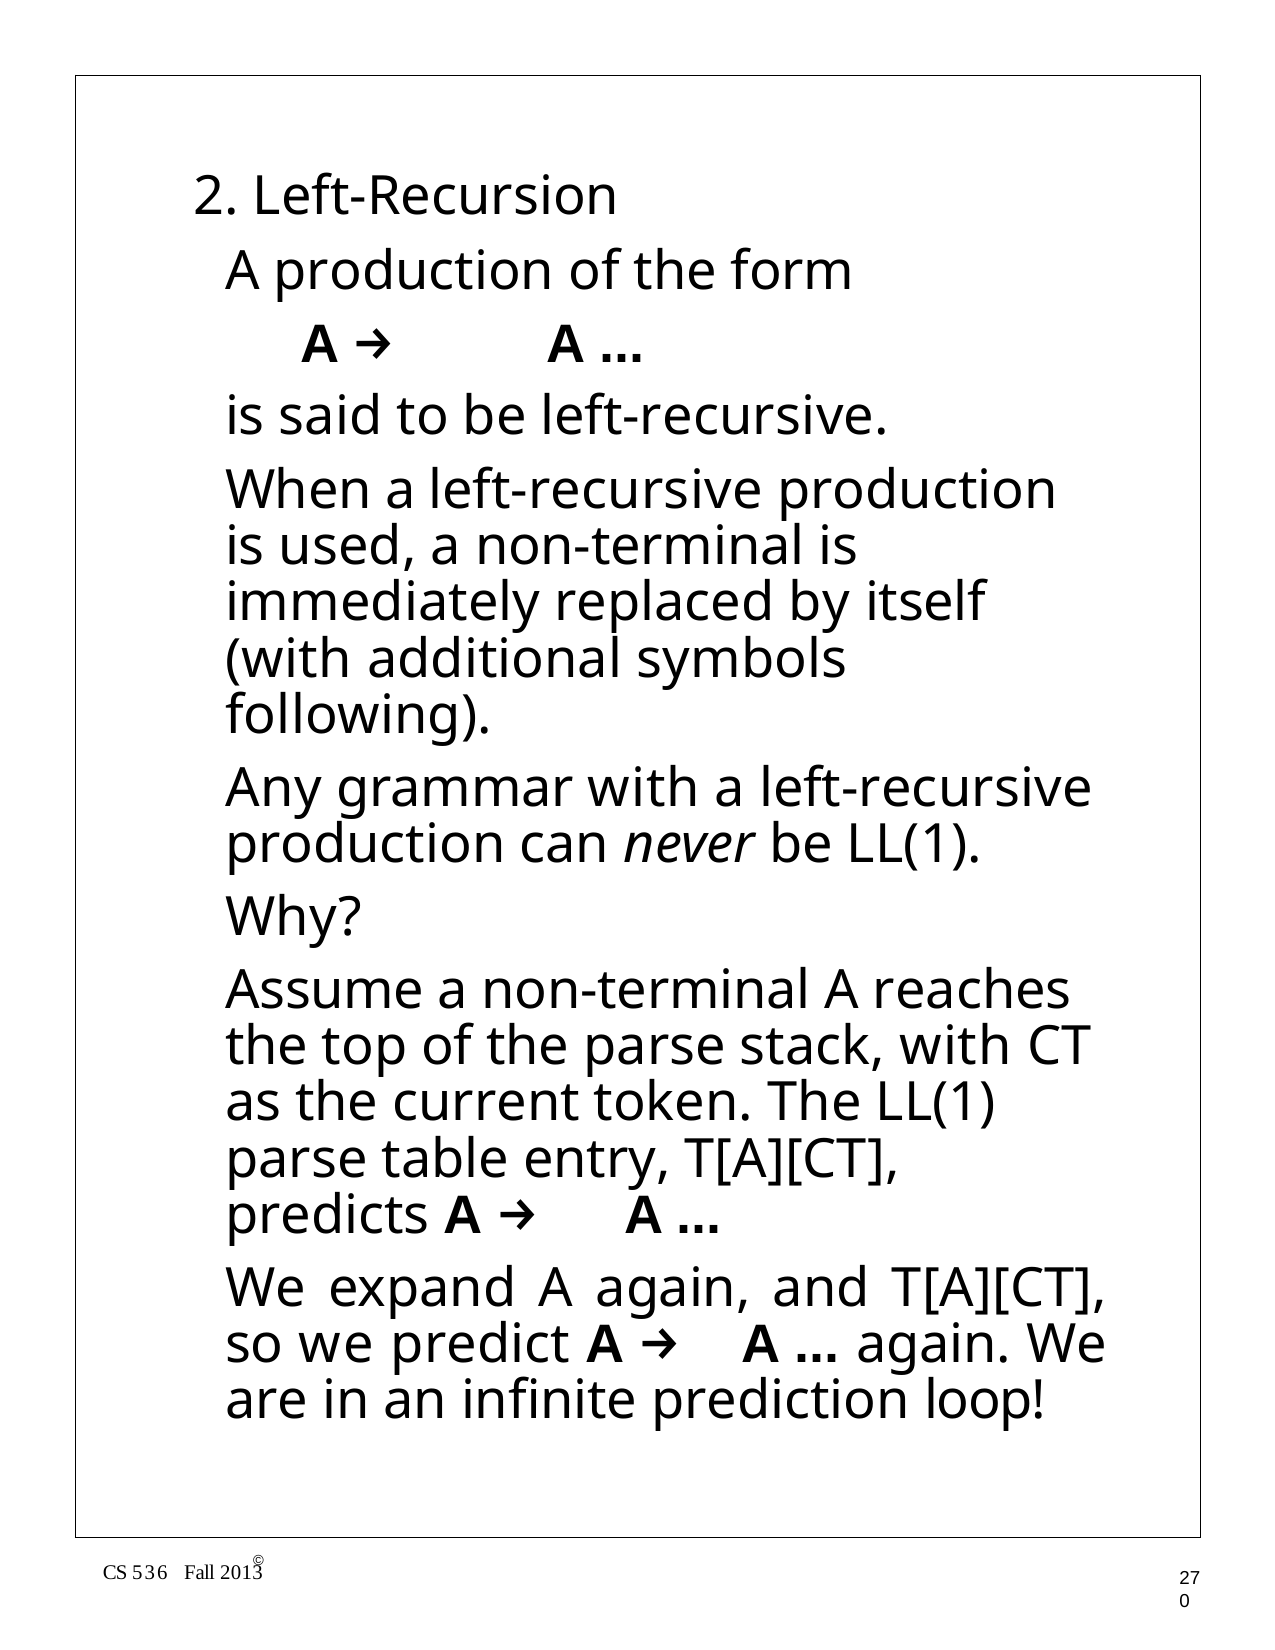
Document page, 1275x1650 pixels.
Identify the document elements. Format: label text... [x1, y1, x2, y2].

text_box © [250, 1551, 267, 1558]
footer CS 536 Fall 2013 [100, 1558, 280, 1650]
text_box 2. Left-Recursion A production of the form A → A ... is said to be left-recursive. When a left-recursive production is used, a non-terminal is immediately replaced by itself (with additional symbols following). Any grammar with a left-recursive production can never be LL(1). Why? Assume a non-terminal A reaches the top of the parse stack, with CT as the current token. The LL(1) parse table entry, T[A][CT], predicts A → A ... We expand A again, and T[A][CT], so we predict A → A ... again. We are in an infinite prediction loop! [191, 160, 1113, 1430]
slide_number 270 [1175, 1565, 1204, 1650]
